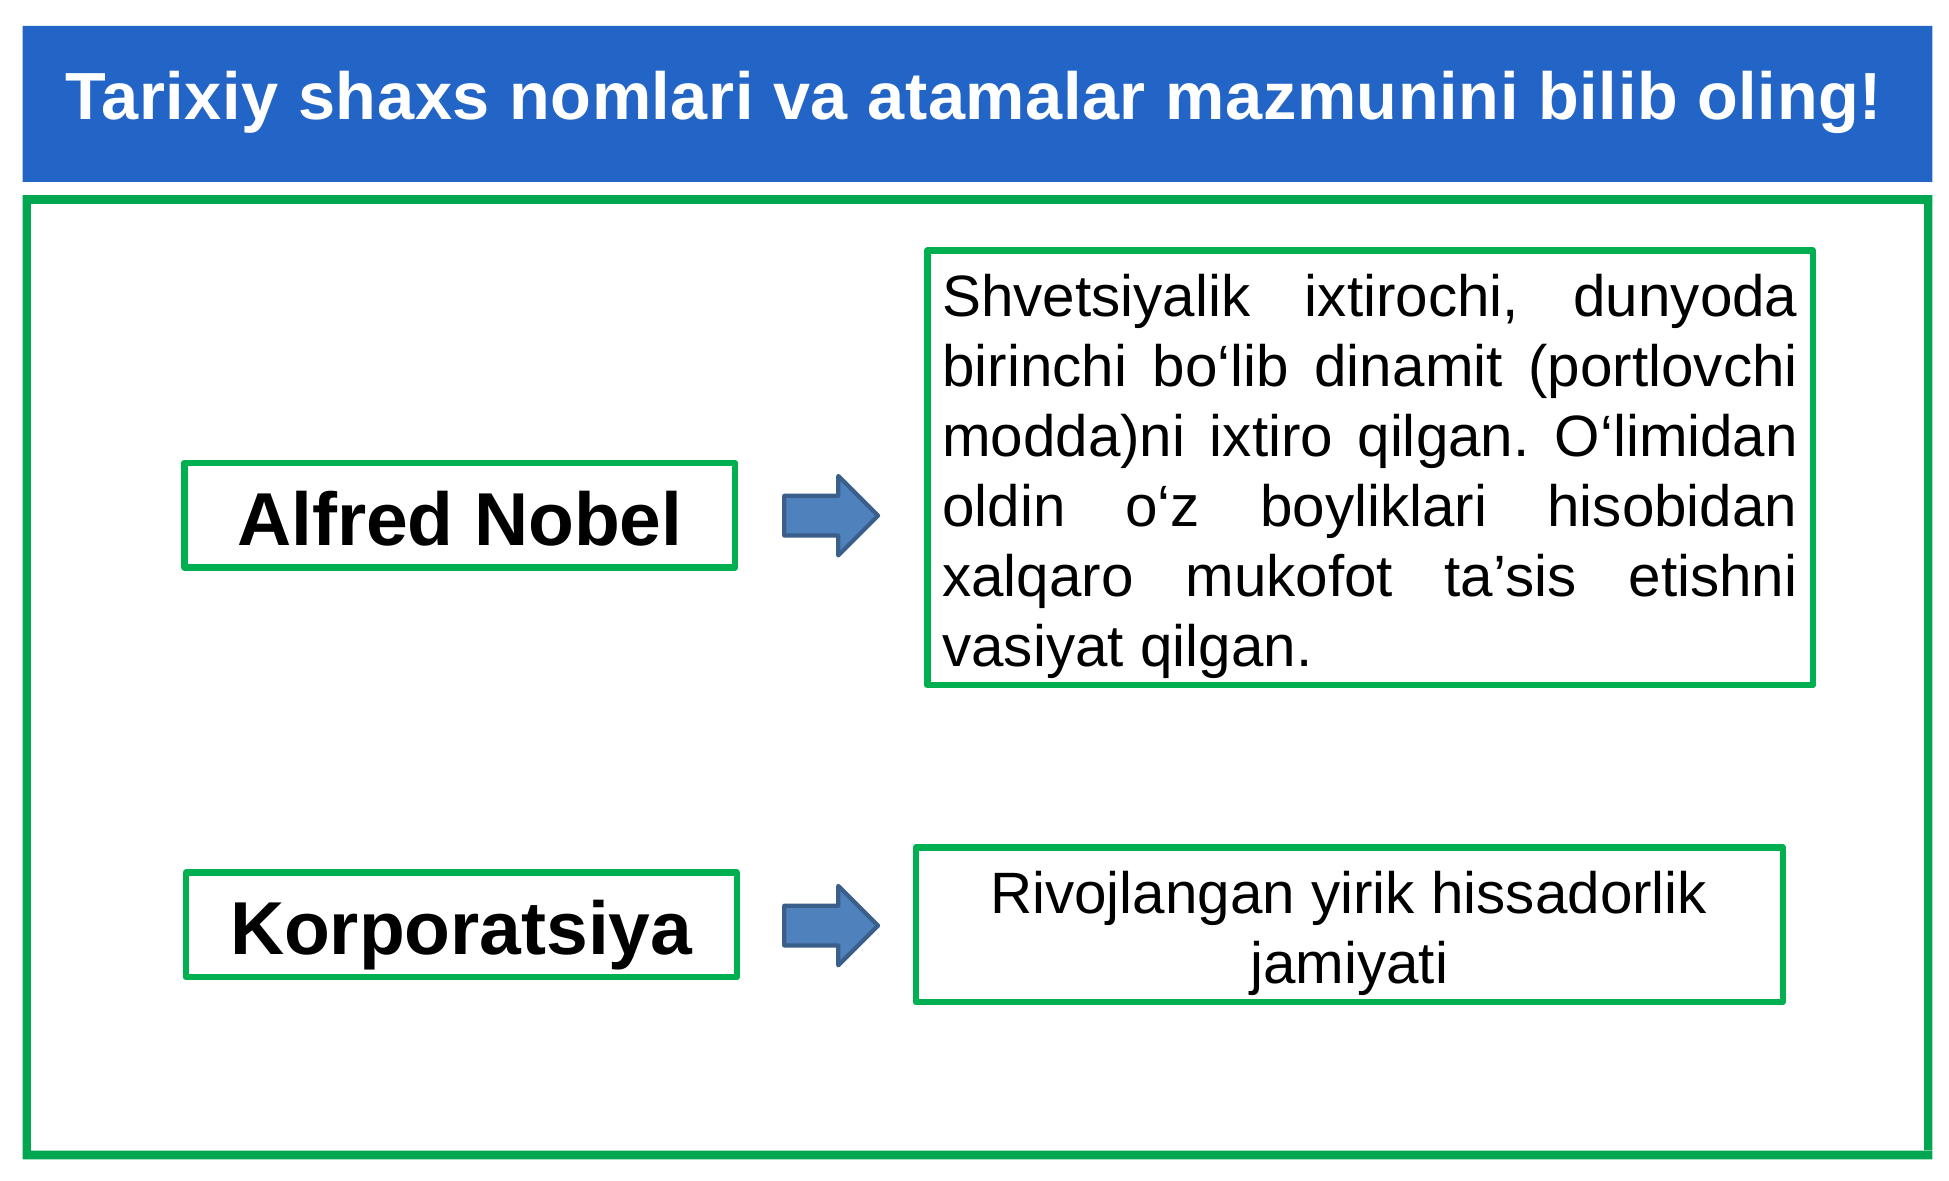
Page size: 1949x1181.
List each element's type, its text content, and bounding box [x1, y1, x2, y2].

text_box Shvetsiyalik ixtirochi, dunyoda birinchi bo‘lib dinamit (portlovchi modda)ni ixtiro qilgan. O‘limidan oldin o‘z boyliklari hisobidan xalqaro mukofot ta’sis etishni vasiyat qilgan. [927, 250, 1813, 686]
text_box Korporatsiya [185, 872, 737, 978]
text_box Alfred Nobel [184, 462, 736, 568]
text_box [782, 474, 881, 558]
text_box [782, 883, 881, 968]
text_box Rivojlangan yirik hissadorlik jamiyati [915, 847, 1783, 1003]
title Tarixiy shaxs nomlari va atamalar mazmunini bilib oling! [29, 47, 1917, 250]
